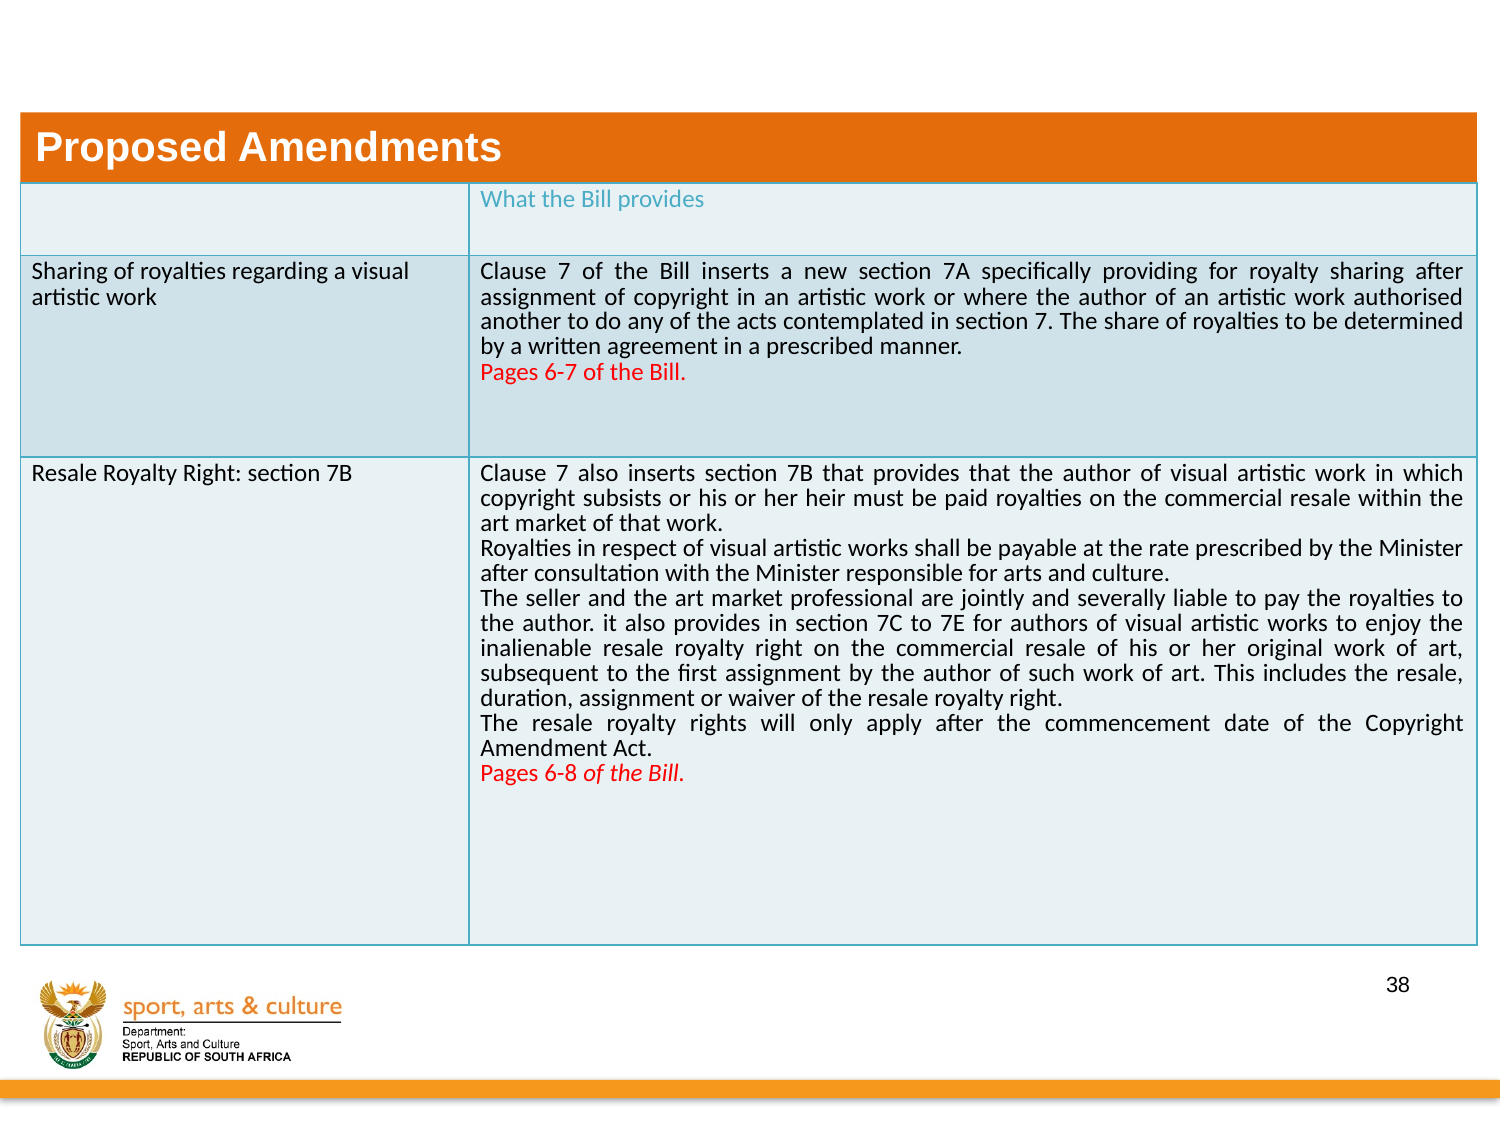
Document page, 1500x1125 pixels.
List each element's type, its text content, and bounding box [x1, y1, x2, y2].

table_cell Clause 7 also inserts section 7B that provides that the author of visual artistic work in which copyright subsists or his or her heir must be paid royalties on the commercial resale within the art market of that work. Royalties in respect of visual artistic works shall be payable at the rate prescribed by the Minister after consultation with the Minister responsible for arts and culture. The seller and the art market professional are jointly and severally liable to pay the royalties to the author. it also provides in section 7C to 7E for authors of visual artistic works to enjoy the inalienable resale royalty right on the commercial resale of his or her original work of art, subsequent to the first assignment by the author of such work of art. This includes the resale, duration, assignment or waiver of the resale royalty right. The resale royalty rights will only apply after the commencement date of the Copyright Amendment Act. Pages 6-8 of the Bill. [470, 458, 1476, 944]
table_cell Resale Royalty Right: section 7B [21, 458, 468, 944]
title Proposed Amendments [20, 112, 1477, 182]
table_cell Sharing of royalties regarding a visual artistic work [21, 256, 468, 456]
slide_number 38 [1074, 962, 1425, 1013]
picture [19, 959, 361, 1079]
table_header [21, 184, 468, 255]
table_cell Clause 7 of the Bill inserts a new section 7A specifically providing for royalty sharing after assignment of copyright in an artistic work or where the author of an artistic work authorised another to do any of the acts contemplated in section 7. The share of royalties to be determined by a written agreement in a prescribed manner. Pages 6-7 of the Bill. [470, 256, 1476, 456]
table_header What the Bill provides [470, 184, 1476, 255]
